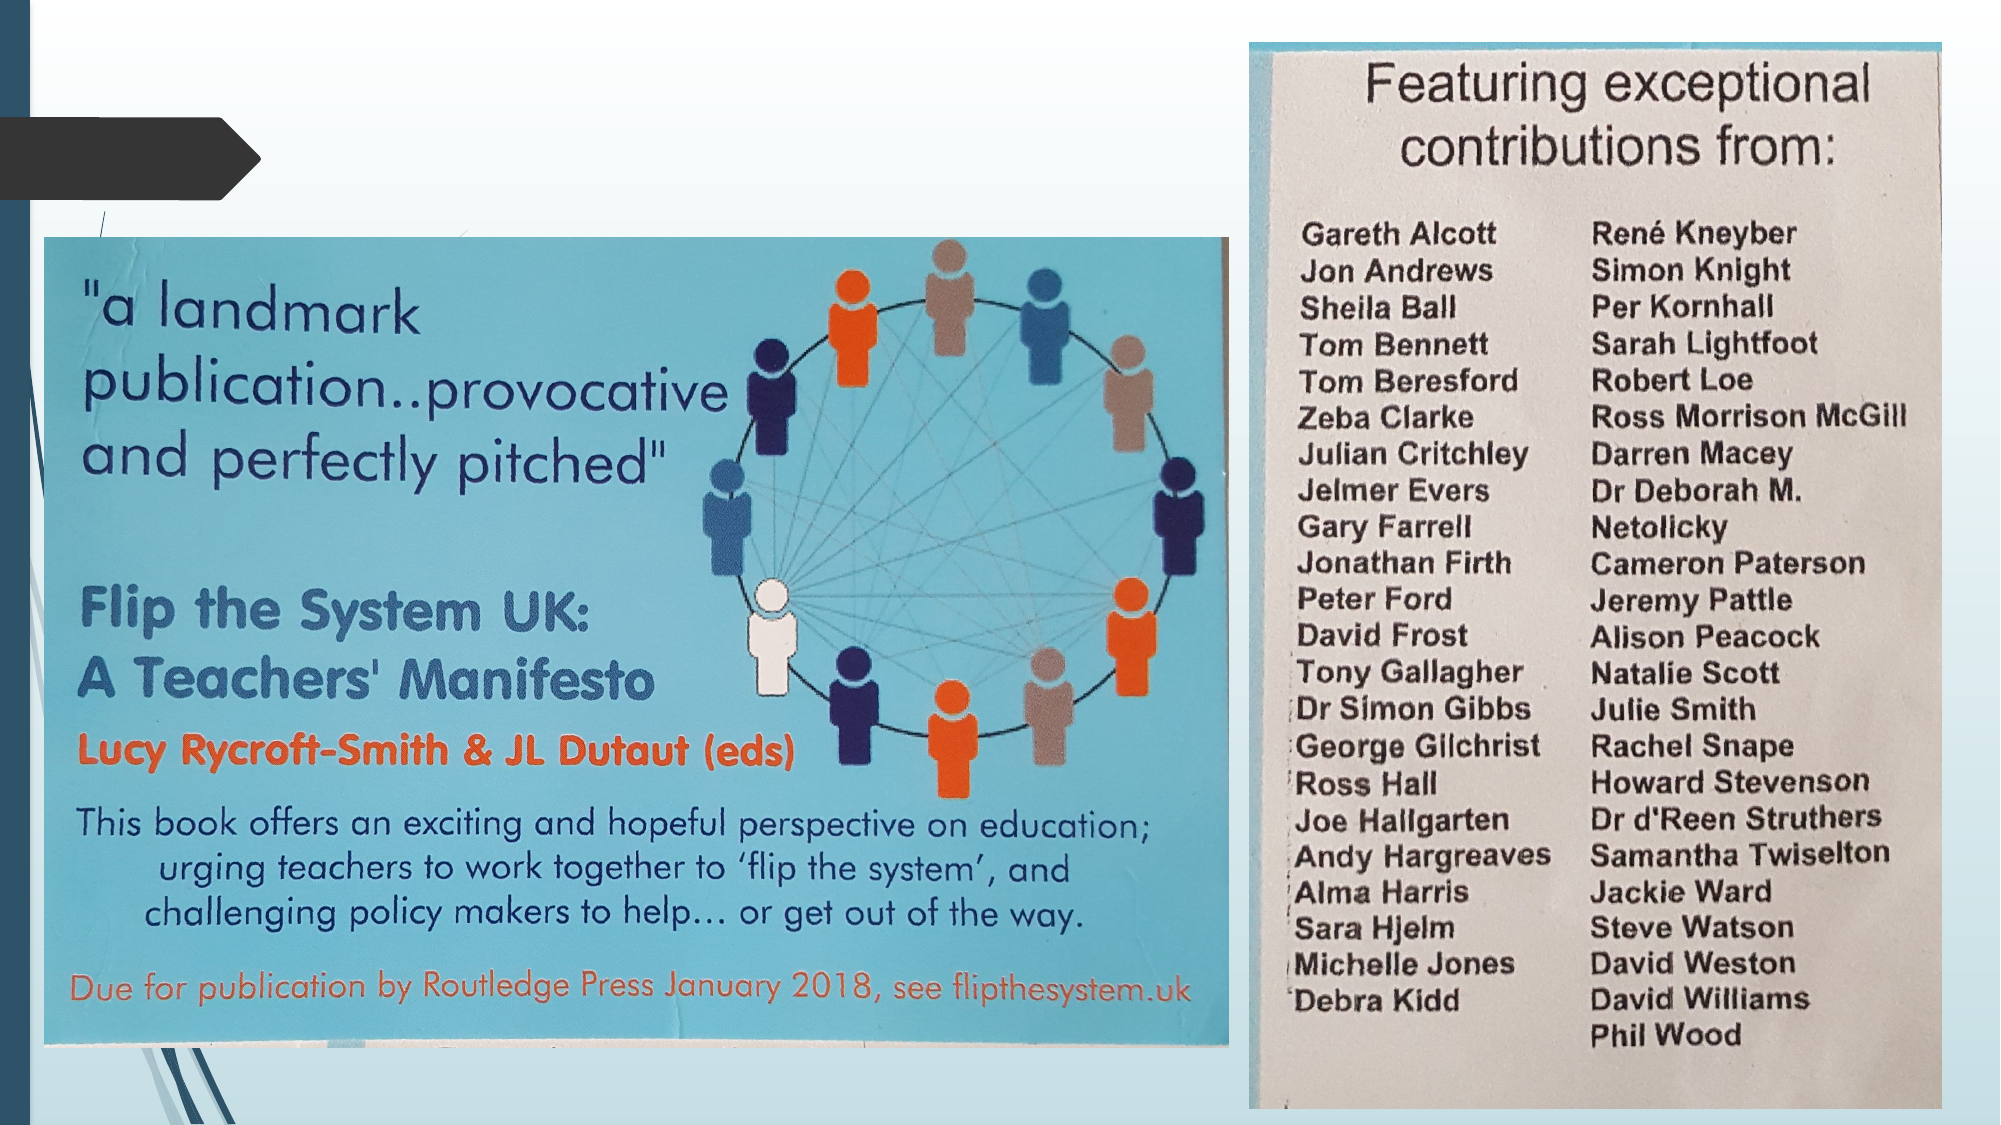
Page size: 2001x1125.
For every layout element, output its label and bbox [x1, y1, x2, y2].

picture [44, 237, 1229, 1048]
picture [1248, 42, 1942, 1109]
